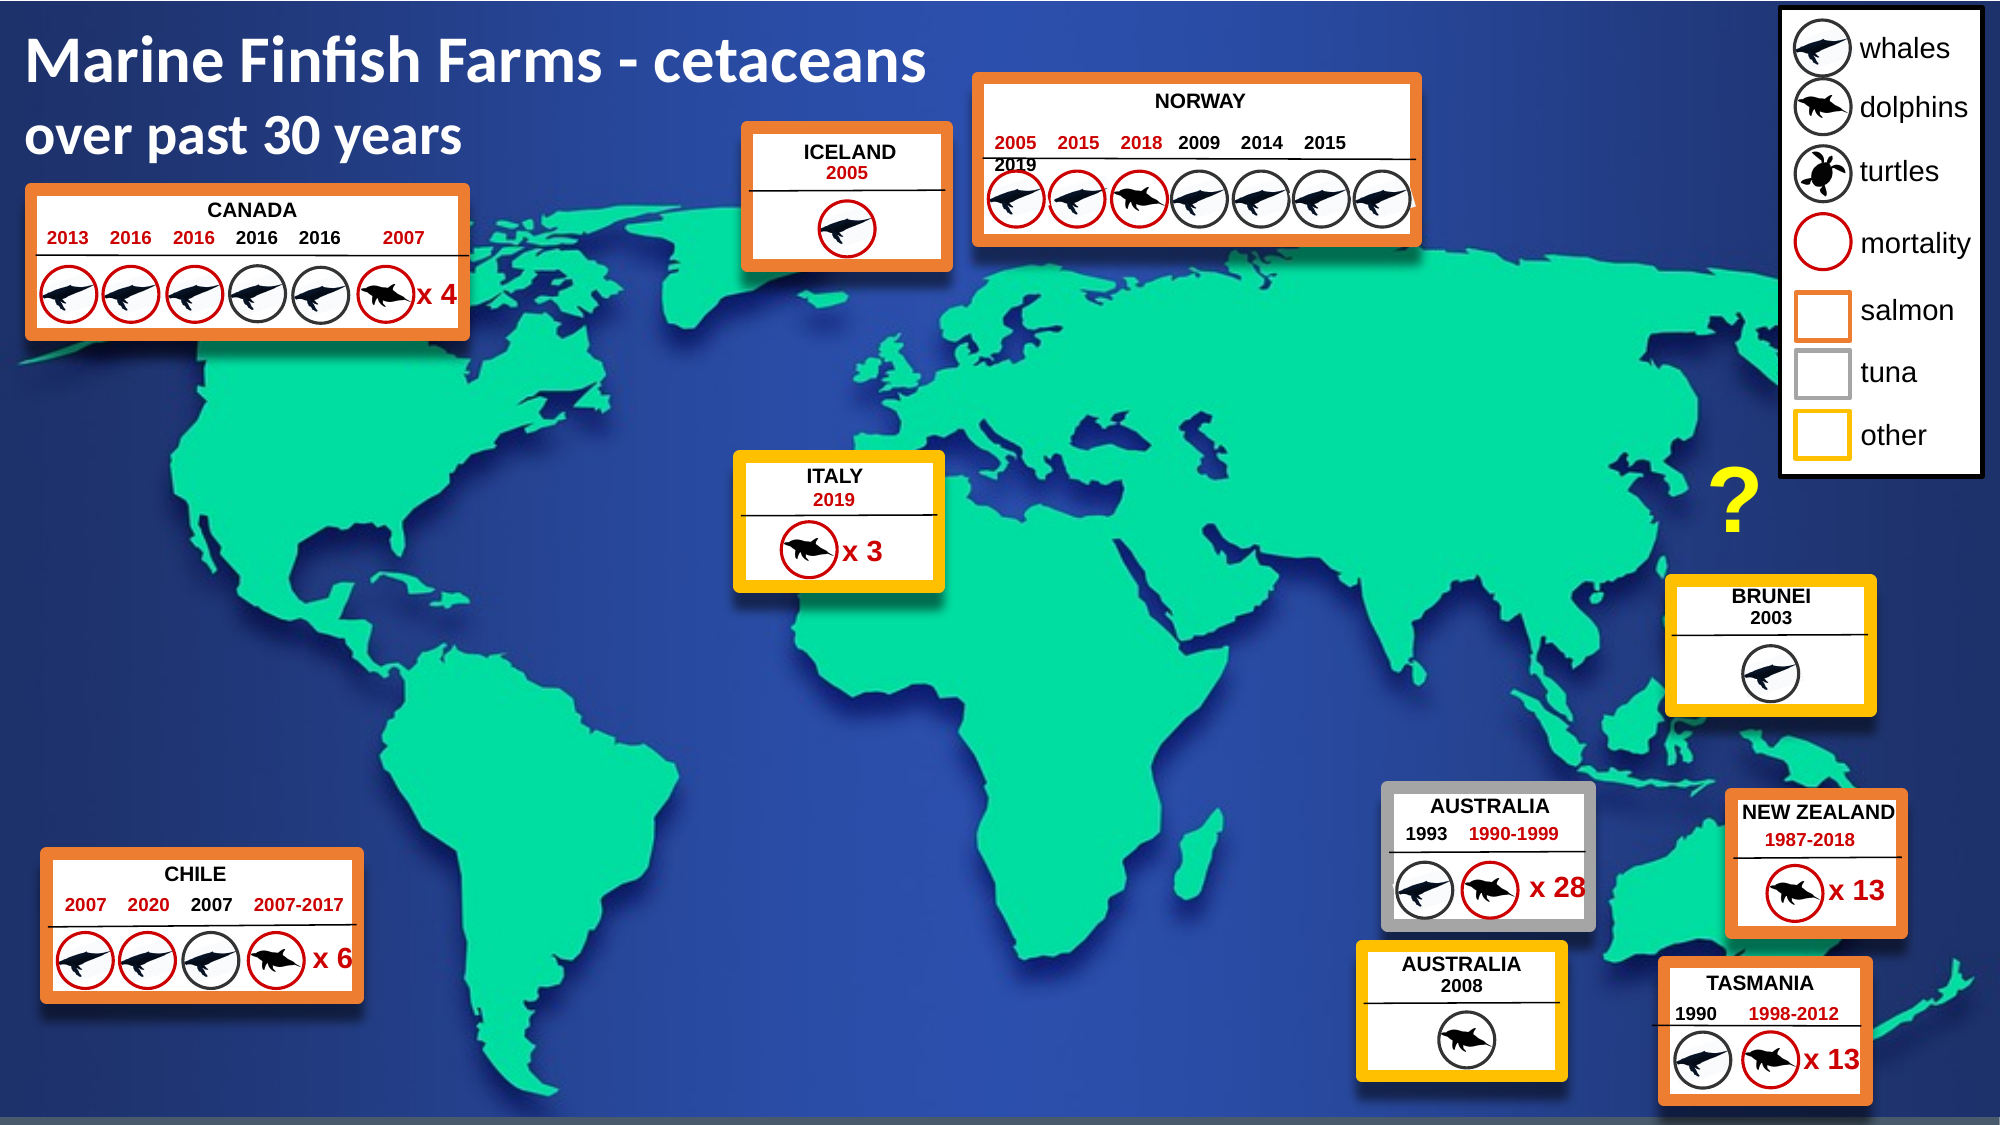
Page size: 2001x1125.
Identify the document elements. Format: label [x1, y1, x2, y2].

text_box [1349, 170, 1417, 228]
picture [0, 0, 2000, 1117]
text_box [224, 265, 289, 322]
text_box [1166, 170, 1227, 228]
text_box [1228, 170, 1287, 228]
text_box [1794, 145, 1852, 202]
text_box [1392, 861, 1459, 919]
text_box [288, 267, 355, 324]
text_box [1288, 170, 1348, 228]
text_box [1438, 1011, 1495, 1069]
text_box [1789, 19, 1857, 77]
text_box [1738, 645, 1805, 702]
text_box [1794, 78, 1852, 135]
text_box [1670, 1031, 1737, 1089]
text_box [178, 932, 245, 989]
text_box [47, 924, 357, 928]
